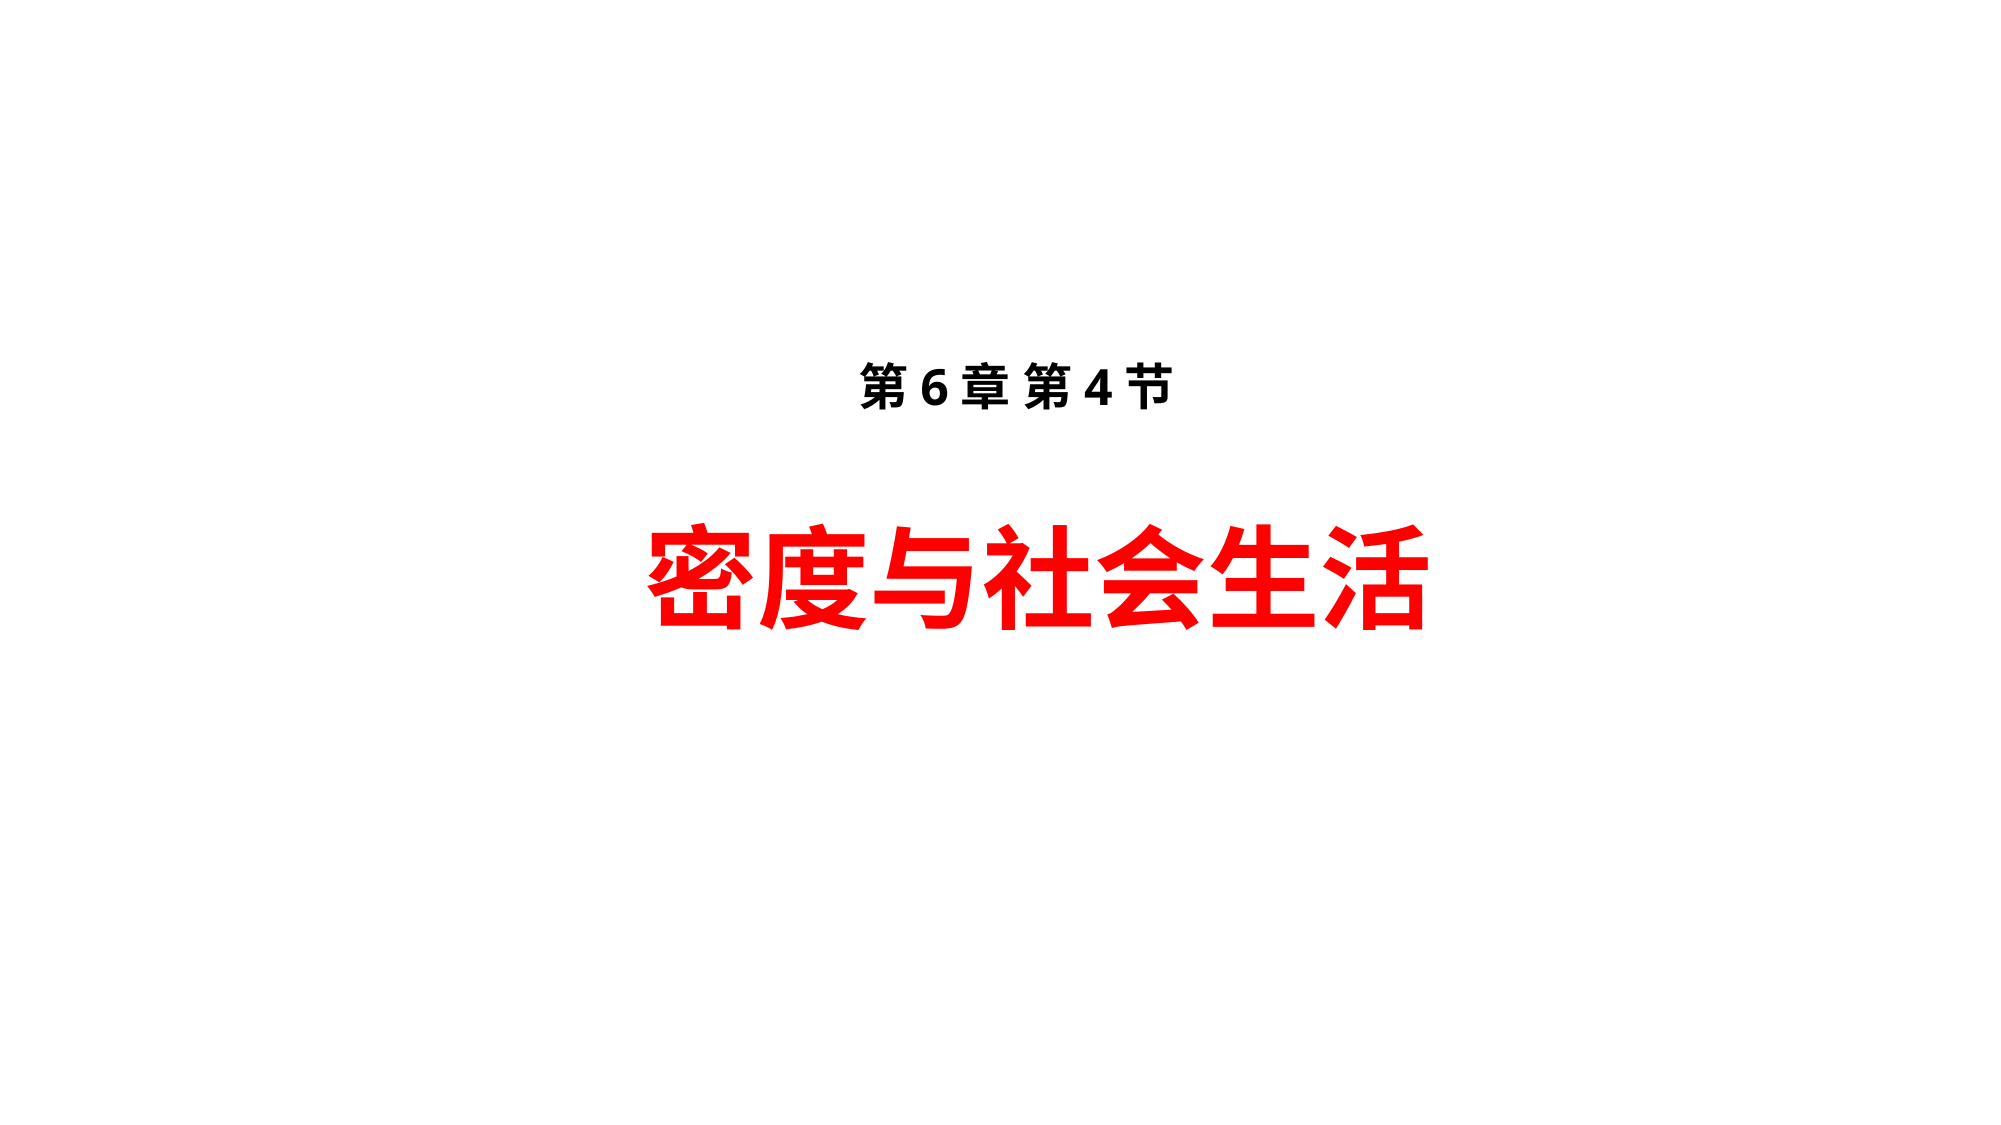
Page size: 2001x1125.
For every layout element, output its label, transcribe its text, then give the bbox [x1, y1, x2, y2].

text_box 第6章 第4节 [413, 347, 1619, 423]
text_box 密度与社会生活 [369, 495, 1655, 656]
